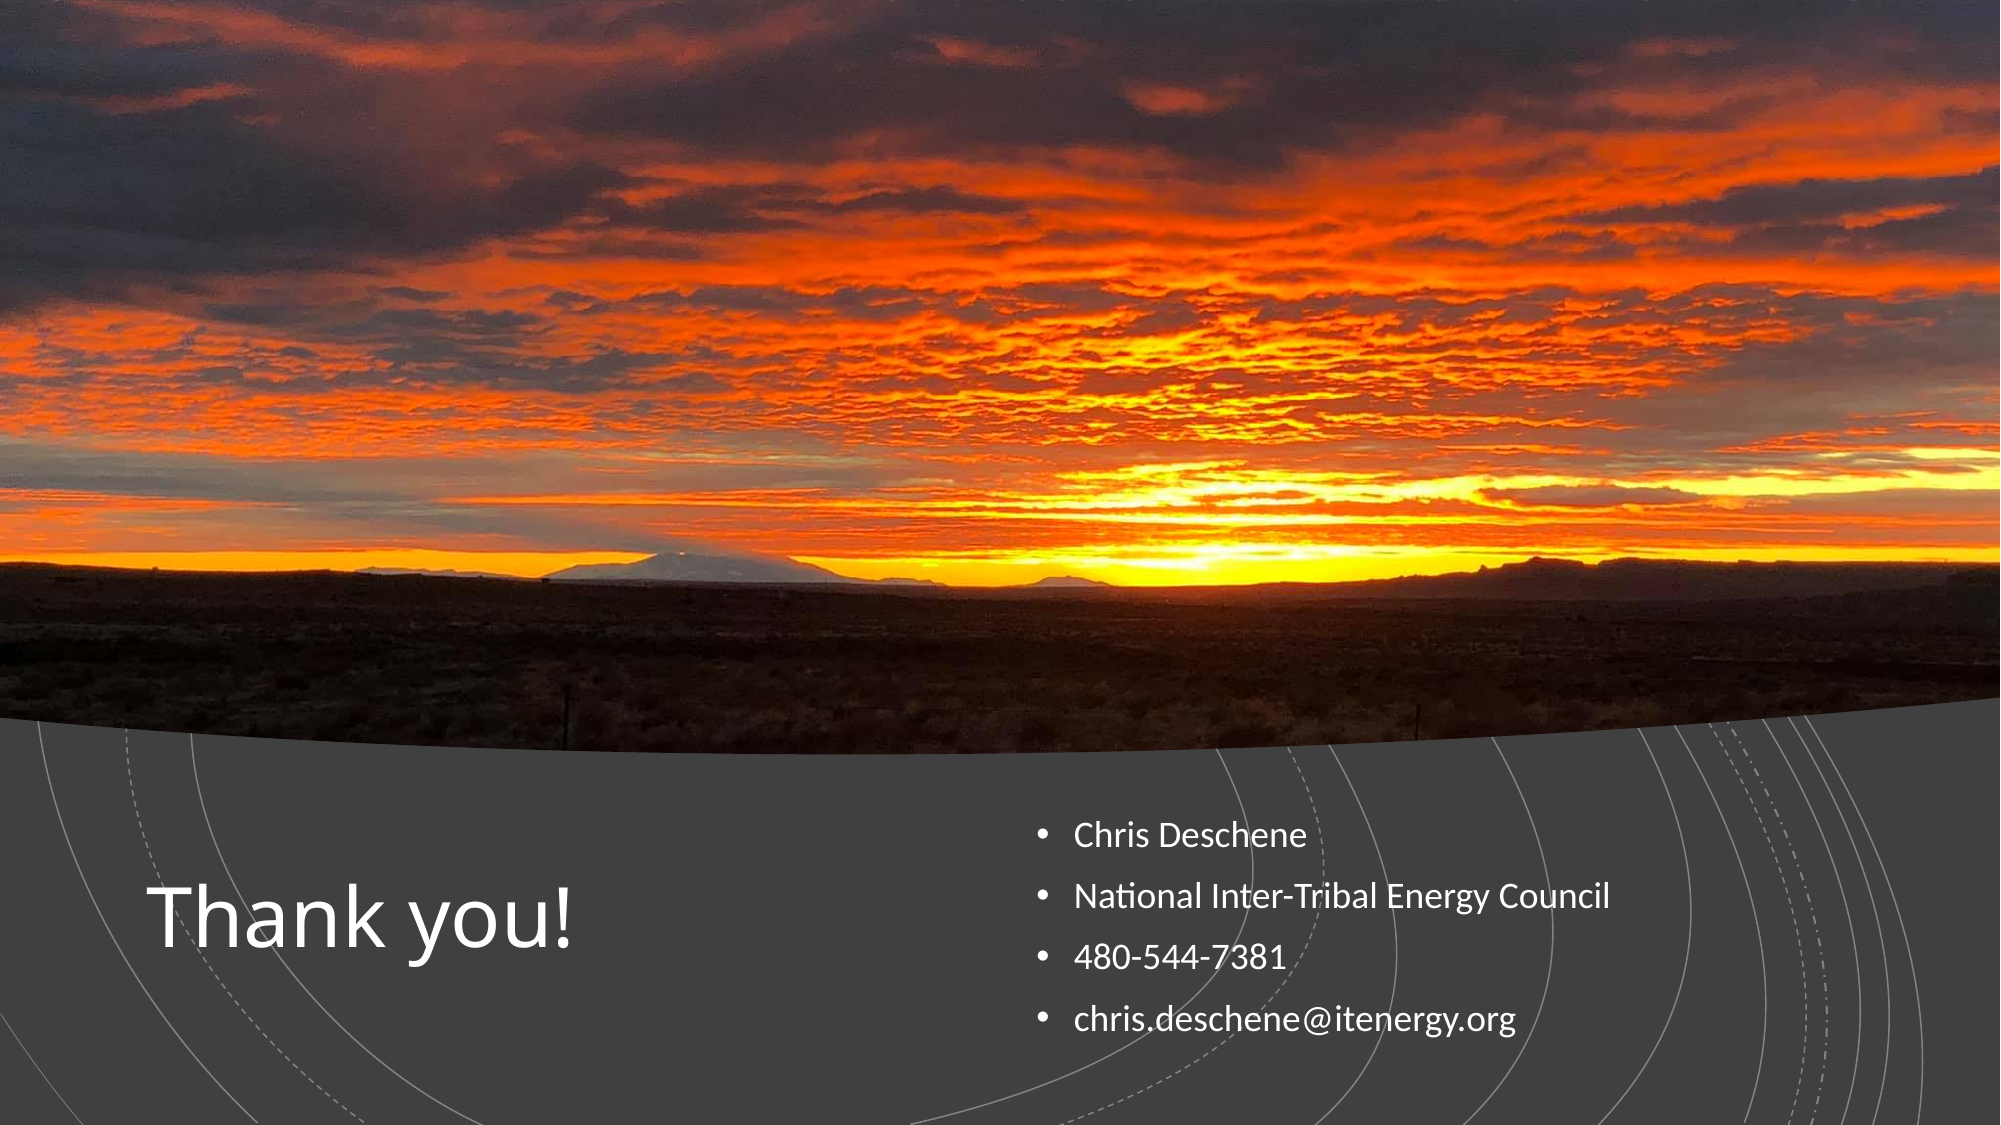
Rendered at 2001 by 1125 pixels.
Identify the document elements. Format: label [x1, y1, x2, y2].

text_box [0, 755, 1999, 1125]
picture [0, 0, 2000, 755]
